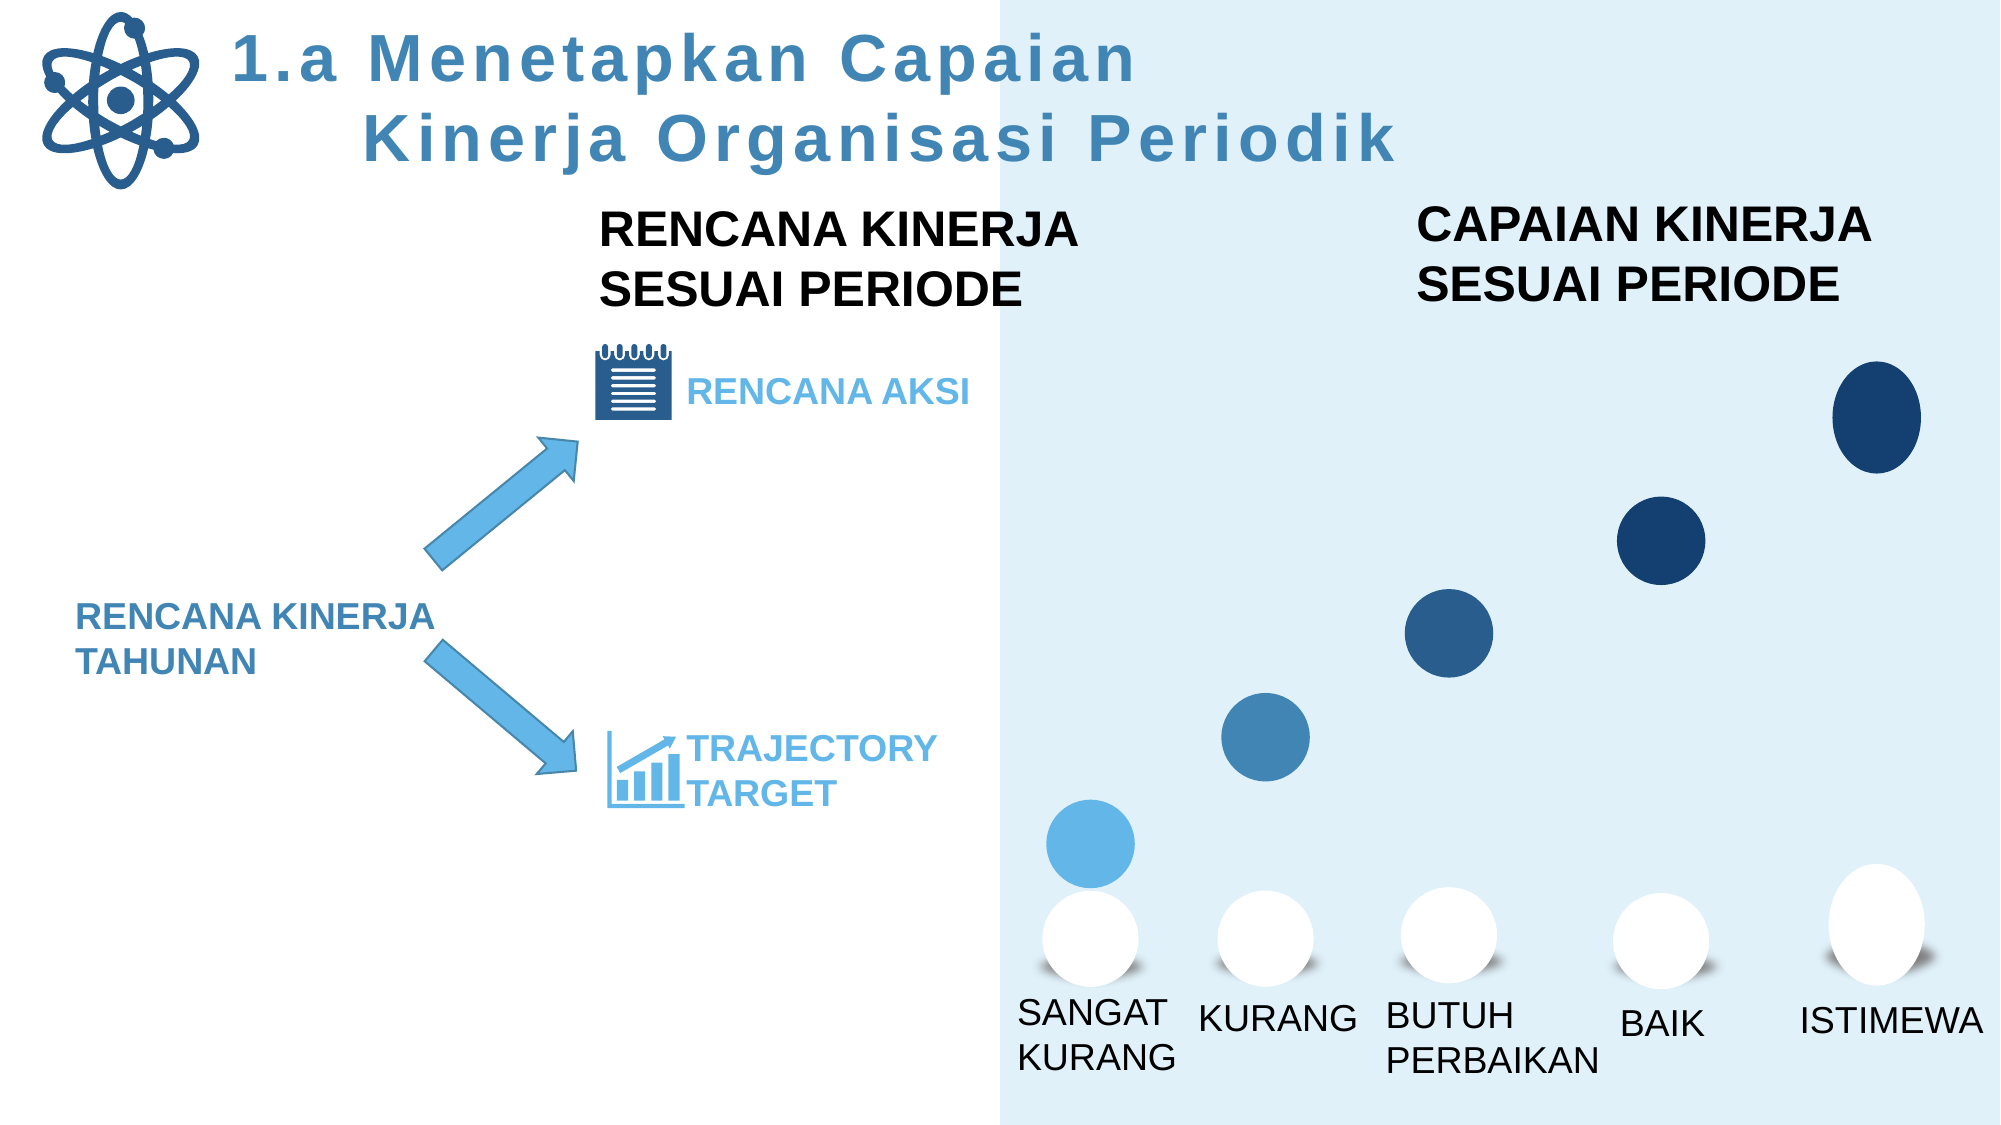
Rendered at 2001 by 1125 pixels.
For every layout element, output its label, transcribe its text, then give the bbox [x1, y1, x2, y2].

text_box [41, 10, 201, 191]
text_box RENCANA KINERJA SESUAI PERIODE [570, 189, 1095, 325]
text_box [594, 342, 673, 421]
text_box [606, 730, 686, 809]
text_box 1.a Menetapkan Capaian Kinerja Organisasi Periodik [199, 7, 1673, 183]
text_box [1810, 361, 1951, 986]
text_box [1381, 589, 1522, 985]
text_box [423, 638, 578, 776]
text_box KURANG [1183, 986, 1370, 1047]
text_box RENCANA AKSI [673, 359, 1064, 420]
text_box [1197, 692, 1337, 987]
text_box CAPAIAN KINERJA SESUAI PERIODE [1387, 184, 1888, 319]
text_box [1021, 799, 1162, 990]
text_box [1595, 496, 1736, 990]
text_box ISTIMEWA [1784, 988, 1999, 1048]
text_box TRAJECTORY TARGET [671, 716, 1064, 822]
text_box [423, 436, 579, 572]
text_box BUTUH PERBAIKAN [1370, 983, 1615, 1089]
text_box SANGAT KURANG [1002, 980, 1193, 1085]
text_box BAIK [1605, 991, 1721, 1052]
text_box [1000, 0, 2000, 1125]
text_box RENCANA KINERJA TAHUNAN [60, 584, 672, 689]
